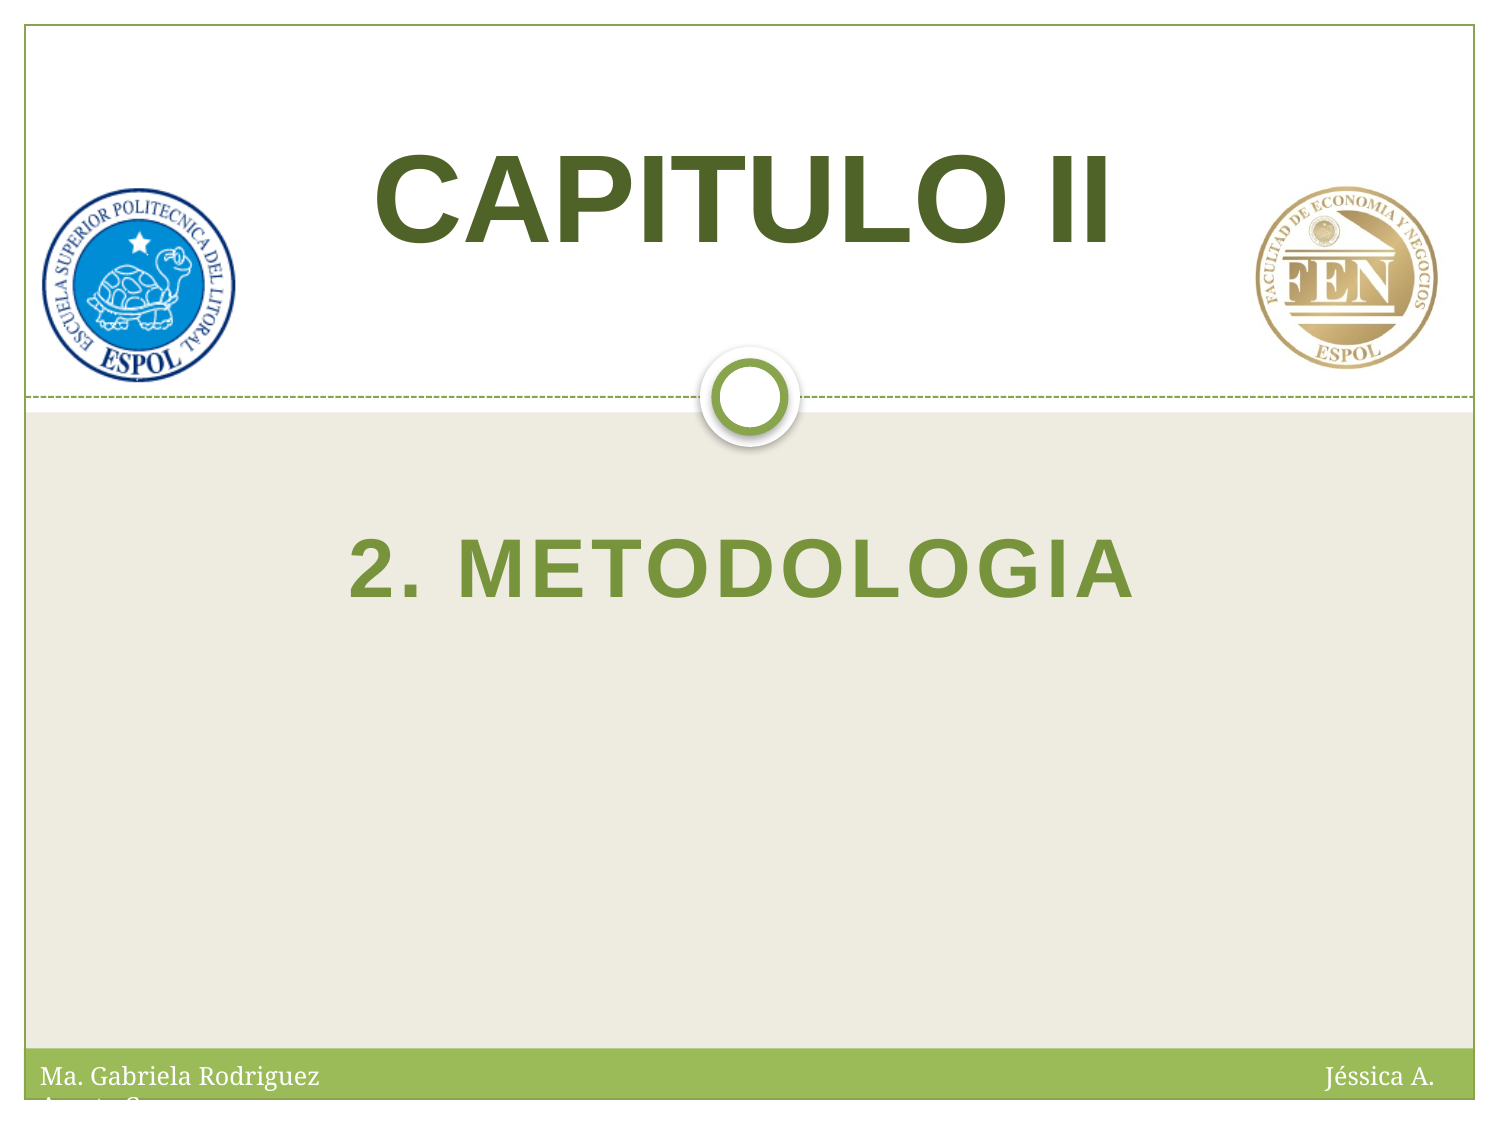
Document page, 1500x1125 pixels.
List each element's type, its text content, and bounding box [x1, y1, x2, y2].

title CAPITULO II [62, 99, 1426, 426]
picture [1237, 173, 1465, 388]
footer Ma. Gabriela Rodriguez Jéssica A. Acosta C. [24, 1052, 1475, 1113]
picture [38, 187, 251, 391]
subtitle 2. METODOLOGIA [62, 424, 1451, 1026]
